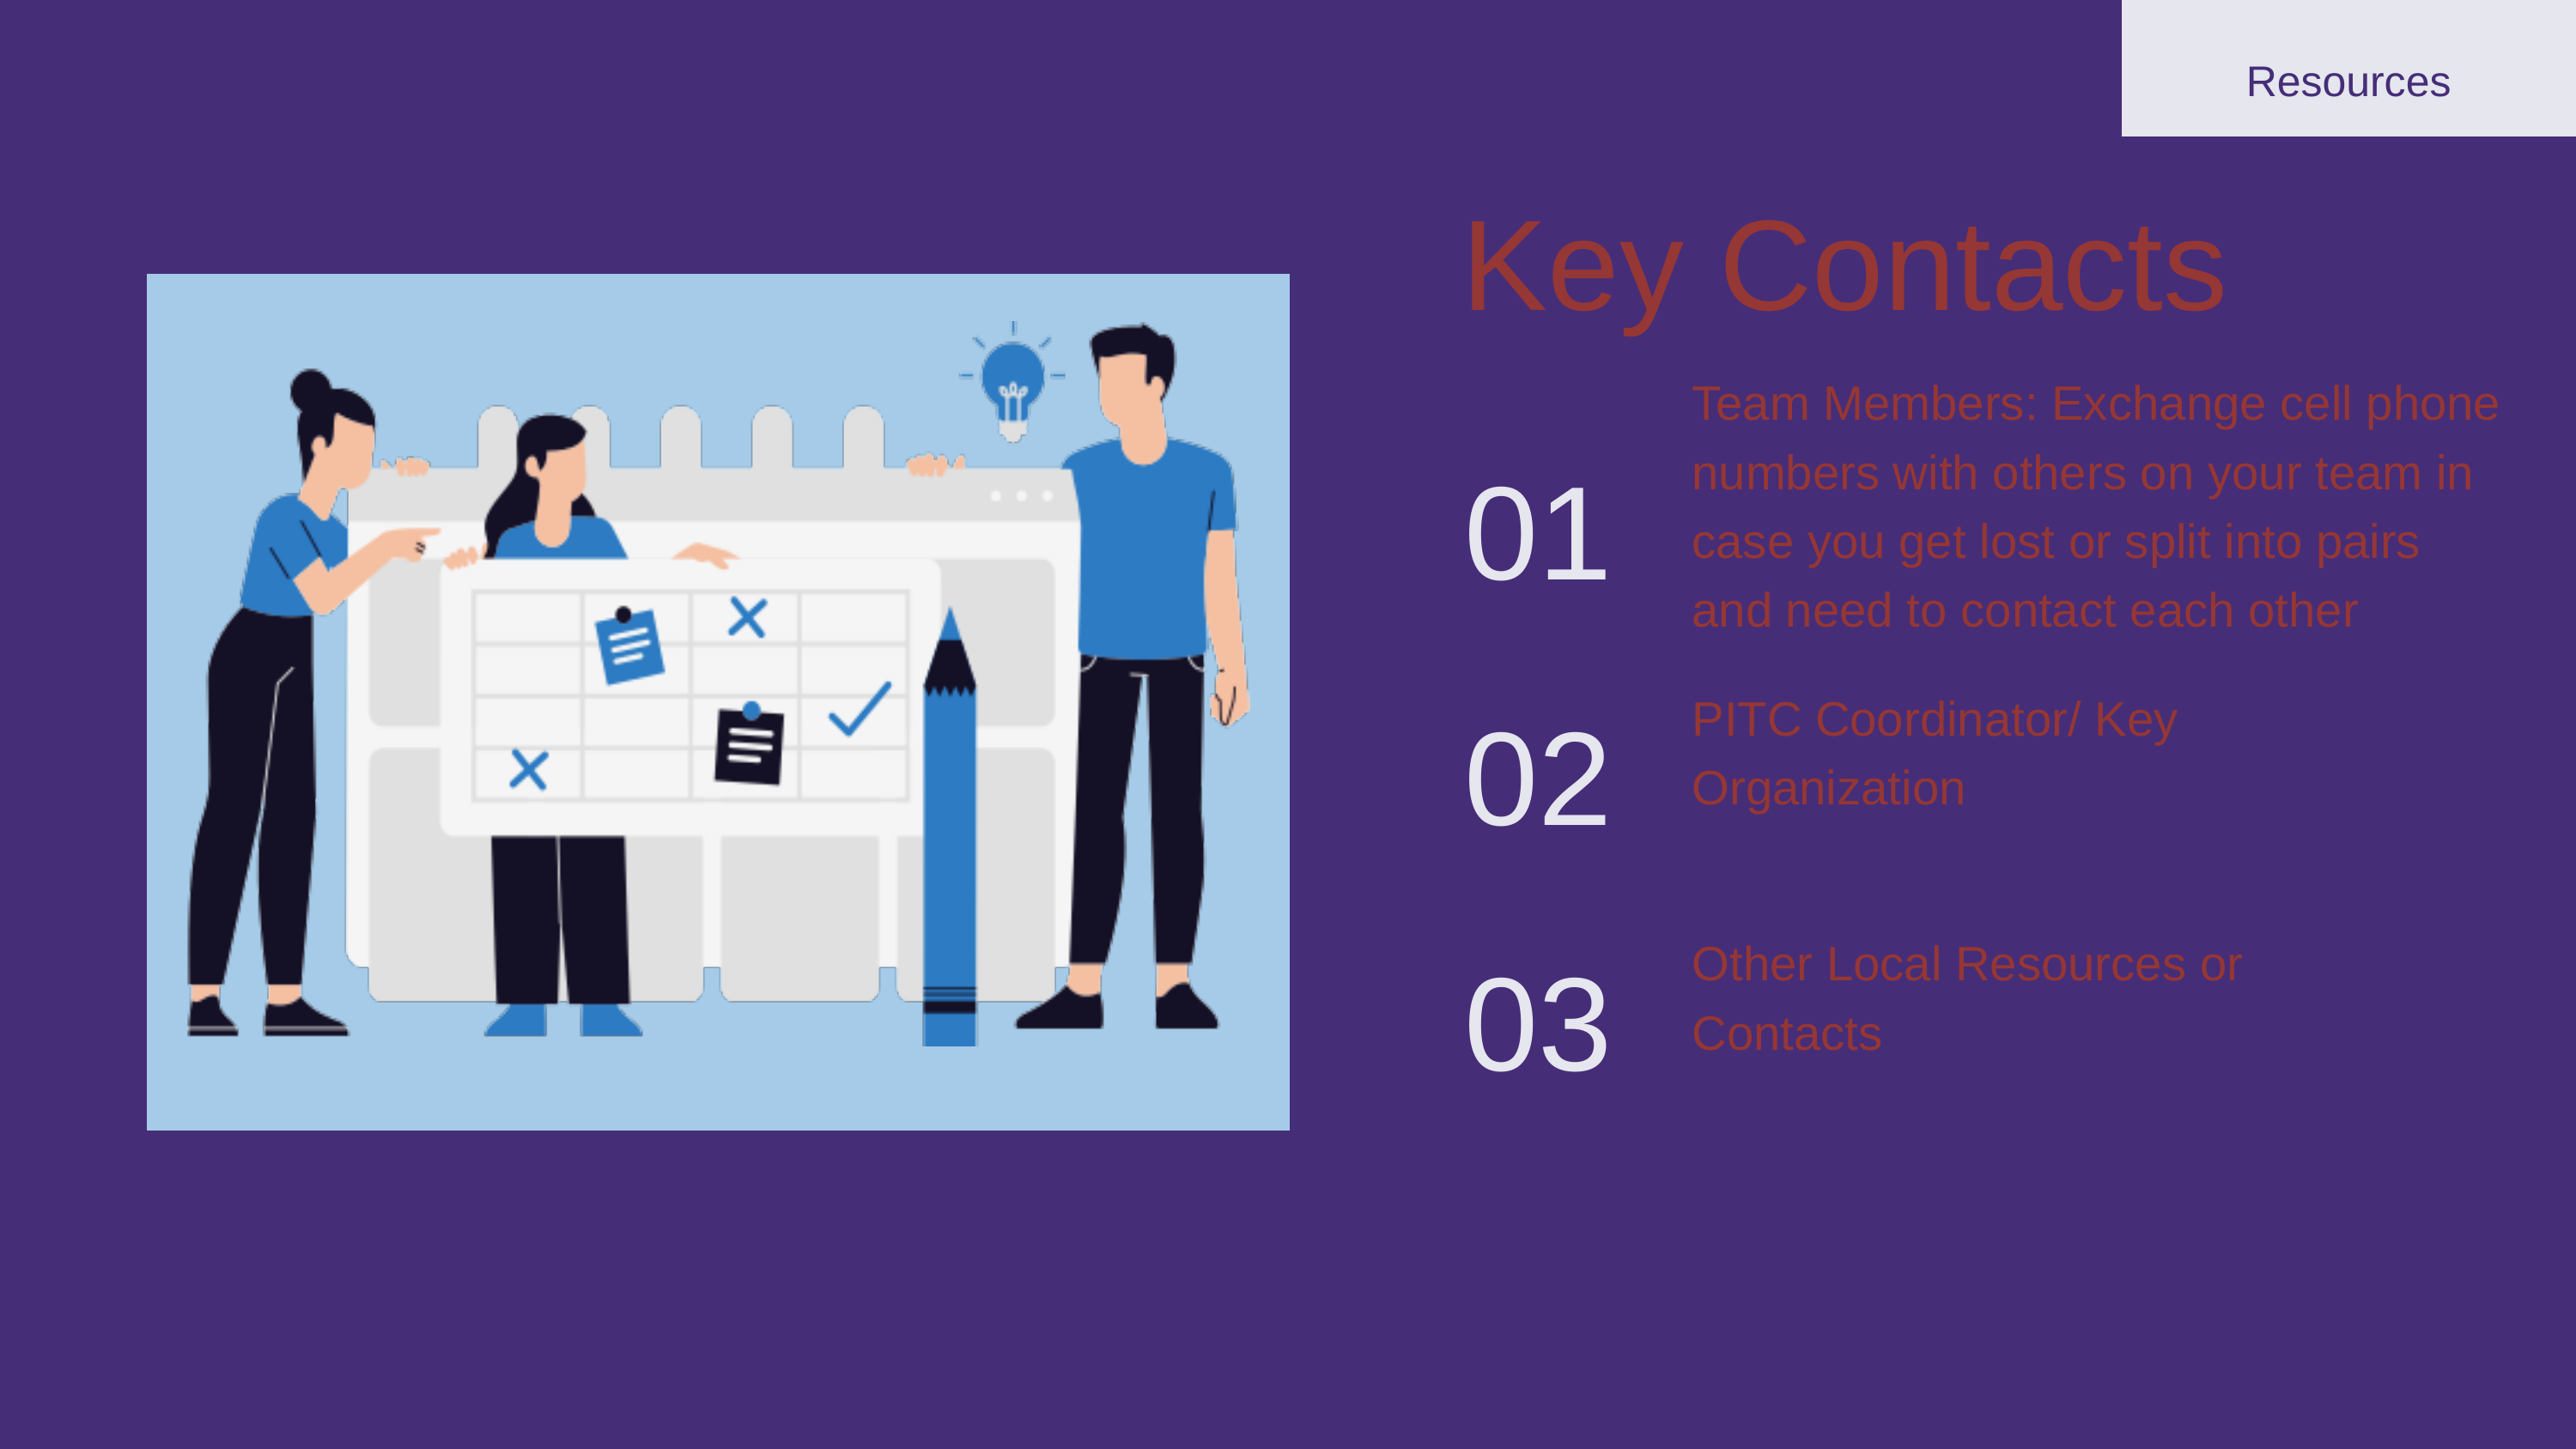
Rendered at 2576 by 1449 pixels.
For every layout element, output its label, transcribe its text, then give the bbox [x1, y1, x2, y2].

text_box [2121, 0, 2576, 435]
text_box Key Contacts [1461, 150, 2117, 336]
text_box Other Local Resources or Contacts [1692, 921, 2409, 1060]
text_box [146, 273, 1291, 1131]
text_box 02 [1392, 660, 1613, 852]
text_box PITC Coordinator/ Key Organization [1692, 676, 2409, 815]
text_box Team Members: Exchange cell phone numbers with others on your team in case you get lost or split into pairs and need to contact each other [1692, 361, 2501, 637]
text_box 01 [1392, 415, 1613, 607]
text_box 03 [1392, 905, 1613, 1098]
